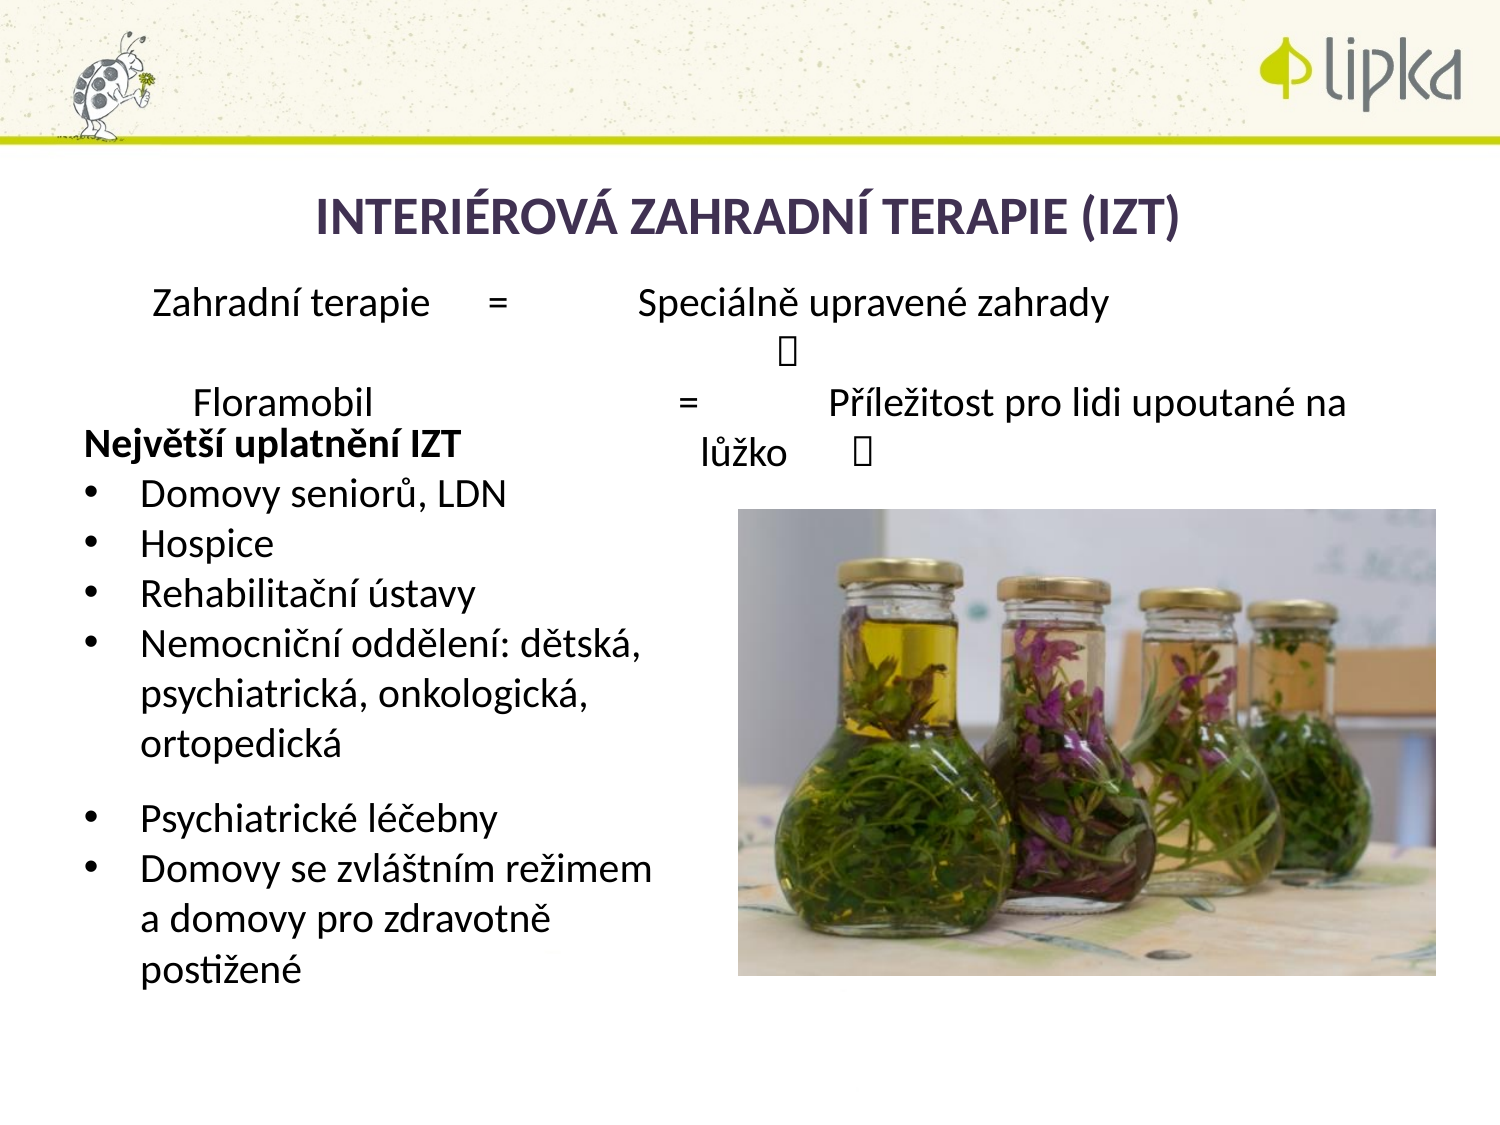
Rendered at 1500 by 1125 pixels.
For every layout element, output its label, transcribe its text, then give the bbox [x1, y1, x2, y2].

text_box Zahradní terapie = Speciálně upravené zahrady  Floramobil = Příležitost pro lidi upoutané na lůžko  [123, 267, 1406, 379]
text_box INTERIÉROVÁ ZAHRADNÍ TERAPIE (IZT) [301, 172, 1211, 260]
text_box Největší uplatnění IZT Domovy seniorů, LDN Hospice Rehabilitační ústavy Nemocniční oddělení: dětská, psychiatrická, onkologická, ortopedická Psychiatrické léčebny Domovy se zvláštním režimem a domovy pro zdravotně postižené [58, 408, 691, 1047]
picture [0, 0, 1500, 1125]
